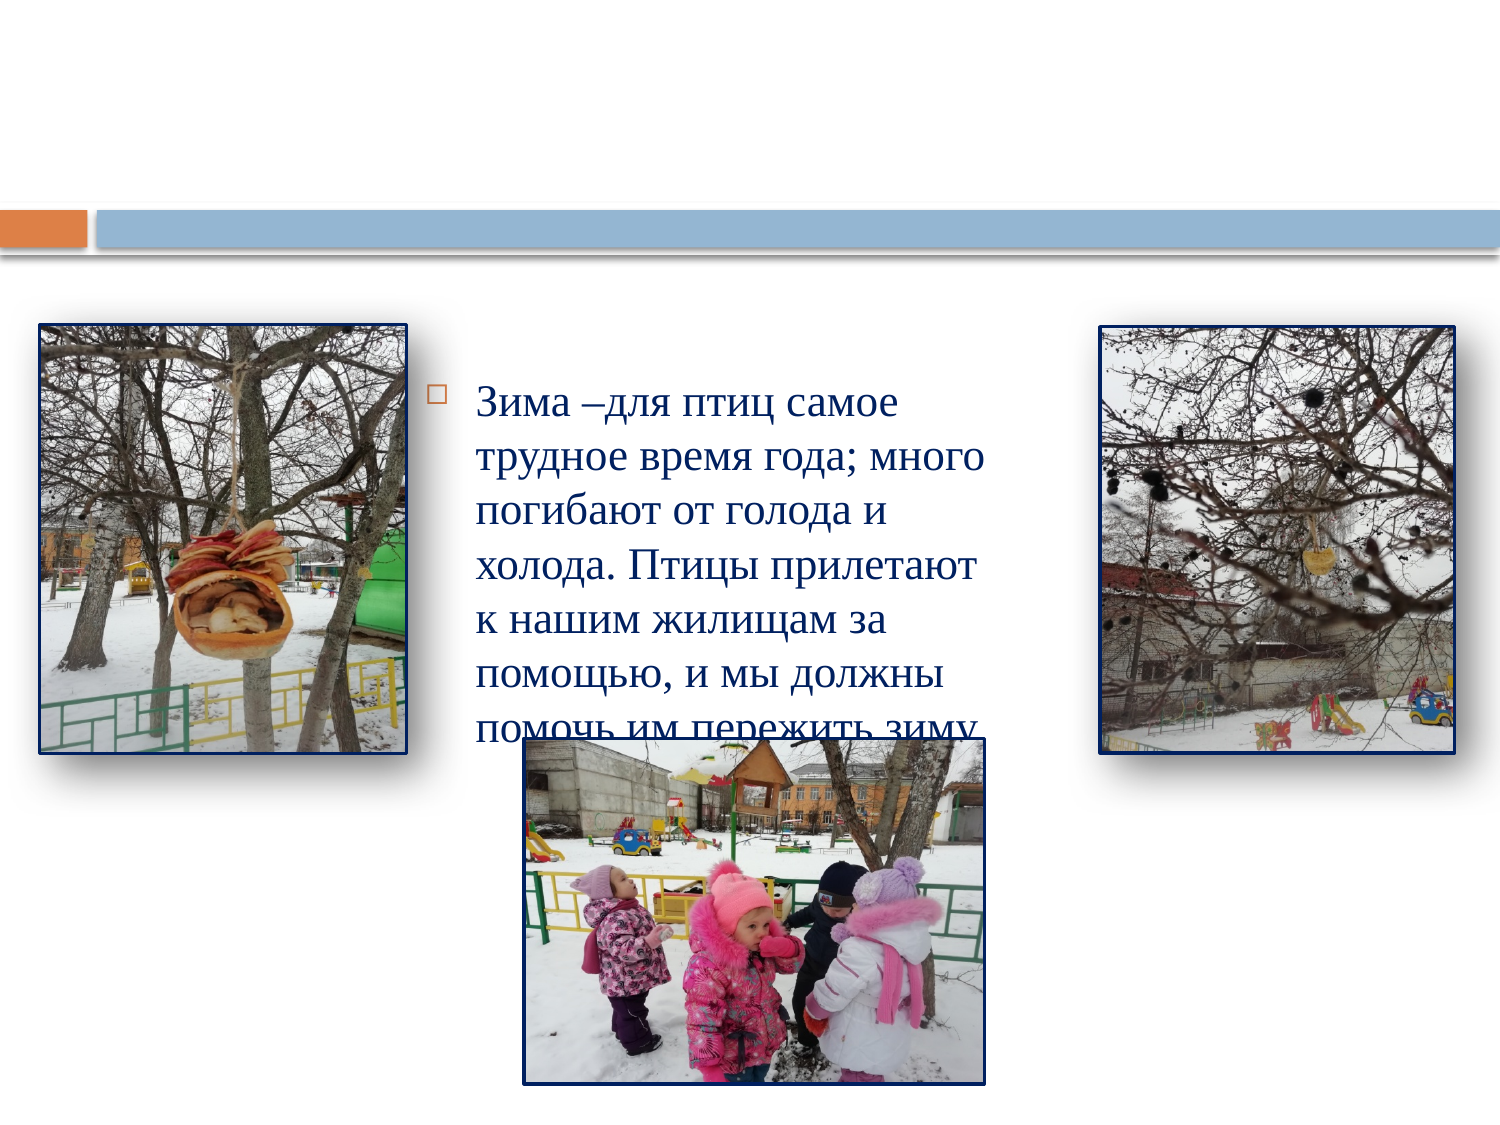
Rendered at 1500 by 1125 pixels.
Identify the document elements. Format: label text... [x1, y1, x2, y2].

list Зима –для птиц самое трудное время года; много погибают от голода и холода. Птицы прилетают к нашим жилищам за помощью, и мы должны помочь им пережить зиму. [451, 363, 1020, 769]
picture [40, 325, 405, 753]
picture [1101, 327, 1454, 752]
picture [525, 739, 983, 1083]
